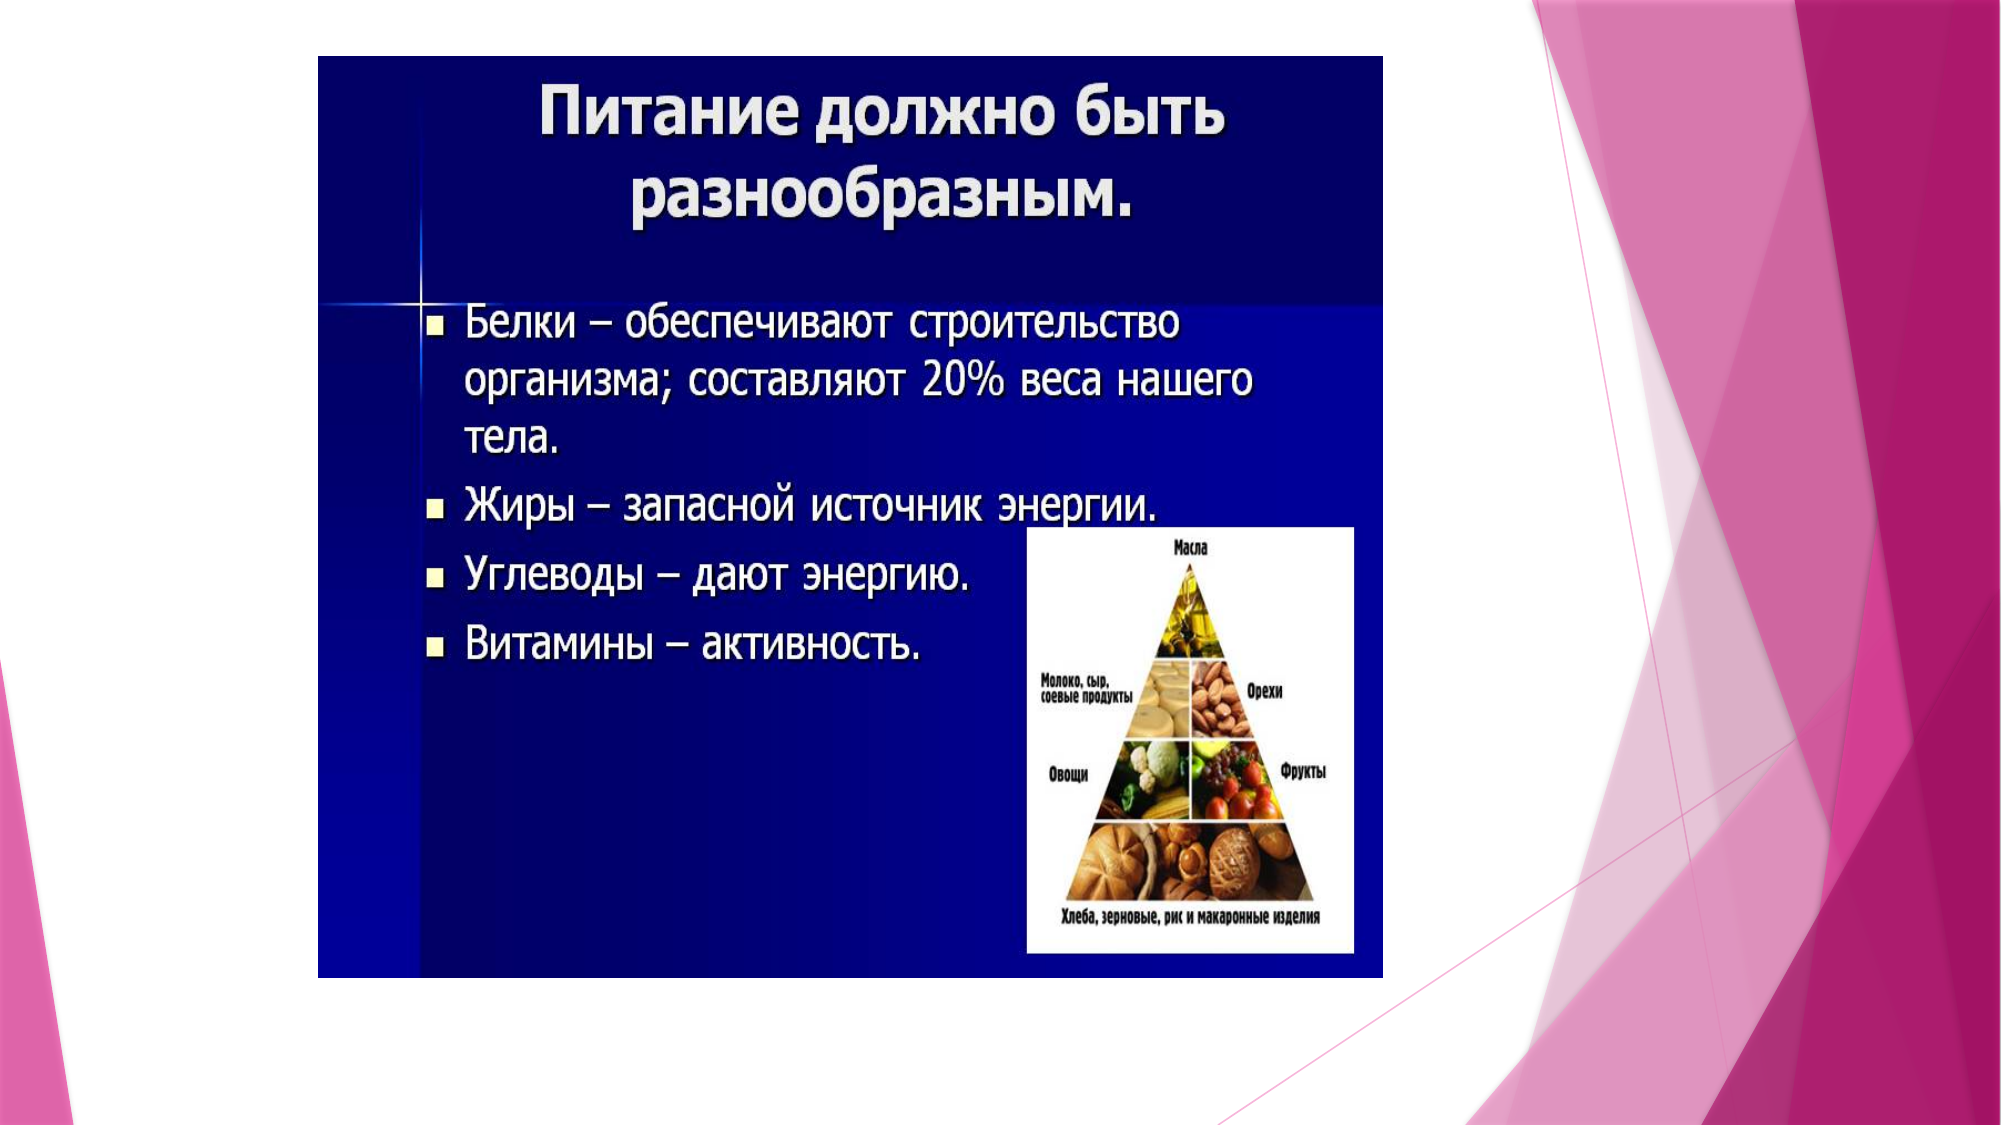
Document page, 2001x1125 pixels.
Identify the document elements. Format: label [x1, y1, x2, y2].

picture [317, 55, 1384, 978]
